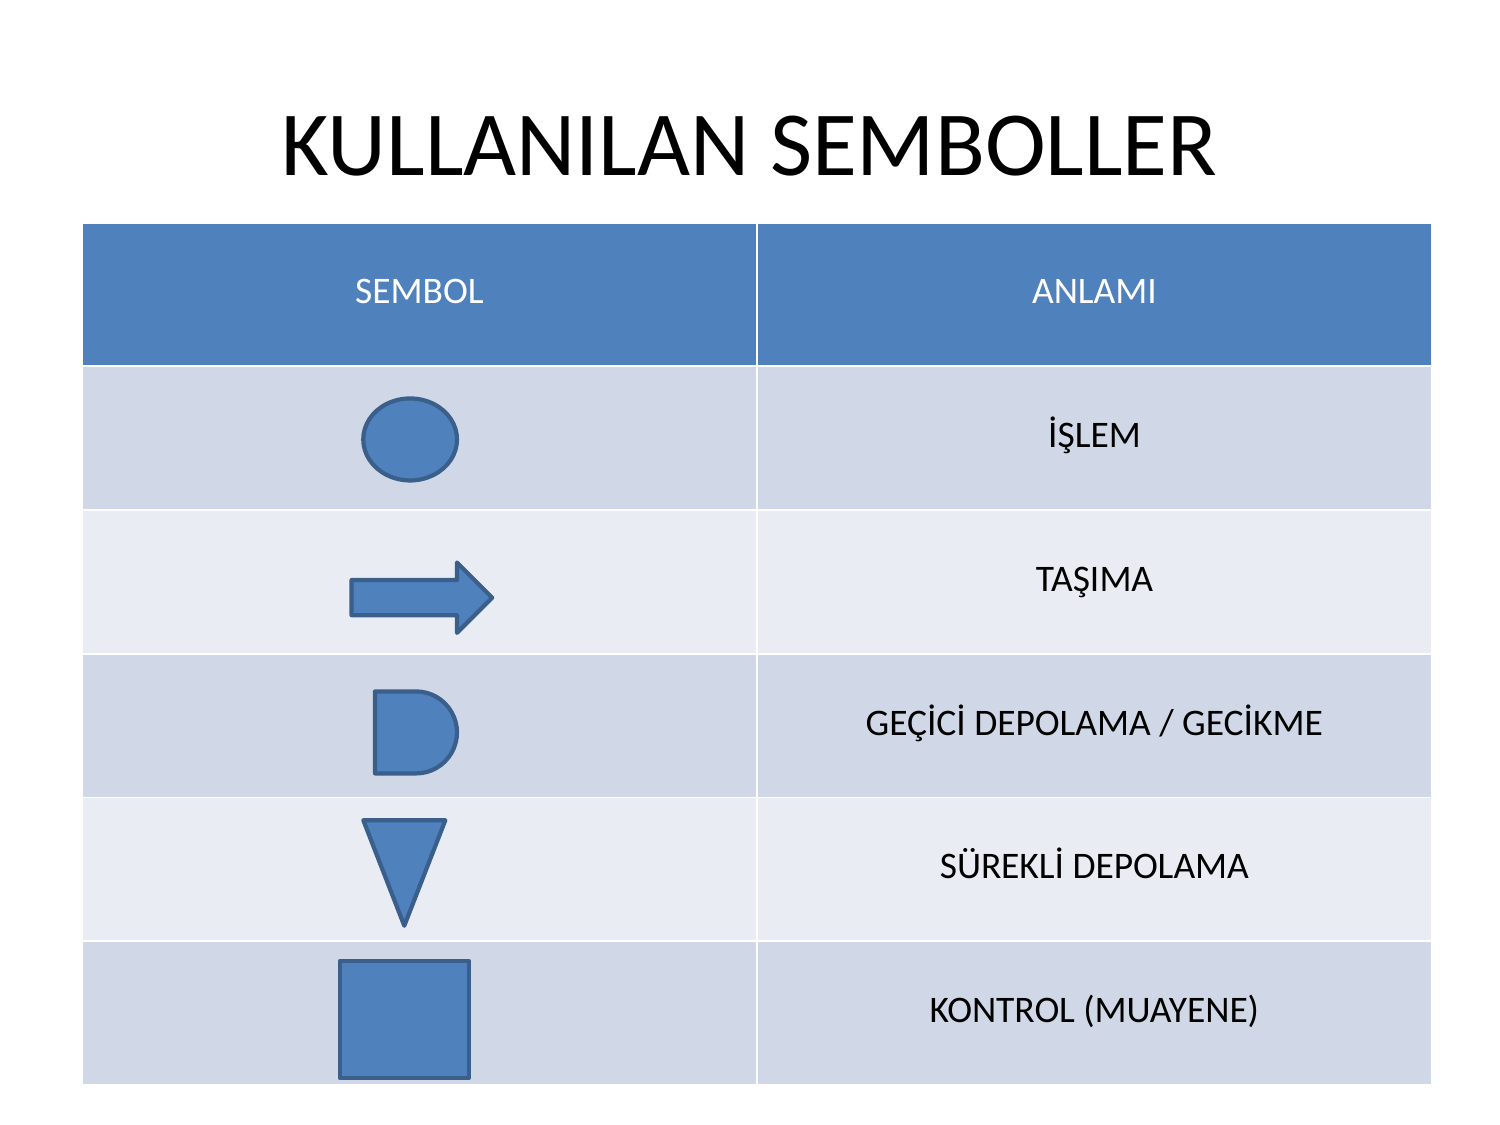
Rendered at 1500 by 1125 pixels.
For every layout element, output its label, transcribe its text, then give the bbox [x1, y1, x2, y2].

table_cell [83, 511, 756, 653]
table_cell [83, 367, 756, 509]
table_cell TAŞIMA [758, 511, 1431, 653]
table_header SEMBOL [83, 224, 756, 365]
table_cell [83, 655, 756, 797]
table_cell [83, 942, 756, 1084]
title KULLANILAN SEMBOLLER [75, 45, 1425, 233]
table_cell GEÇİCİ DEPOLAMA / GECİKME [758, 655, 1431, 797]
table_cell KONTROL (MUAYENE) [758, 942, 1431, 1084]
table_cell [83, 798, 756, 940]
table_cell SÜREKLİ DEPOLAMA [758, 798, 1431, 940]
table_header ANLAMI [758, 224, 1431, 365]
text_box [338, 959, 471, 1080]
table_cell İŞLEM [758, 367, 1431, 509]
text_box [361, 396, 460, 483]
text_box [361, 818, 448, 928]
text_box [349, 560, 495, 635]
text_box [372, 689, 460, 776]
slide_number 8 [1074, 1042, 1425, 1103]
